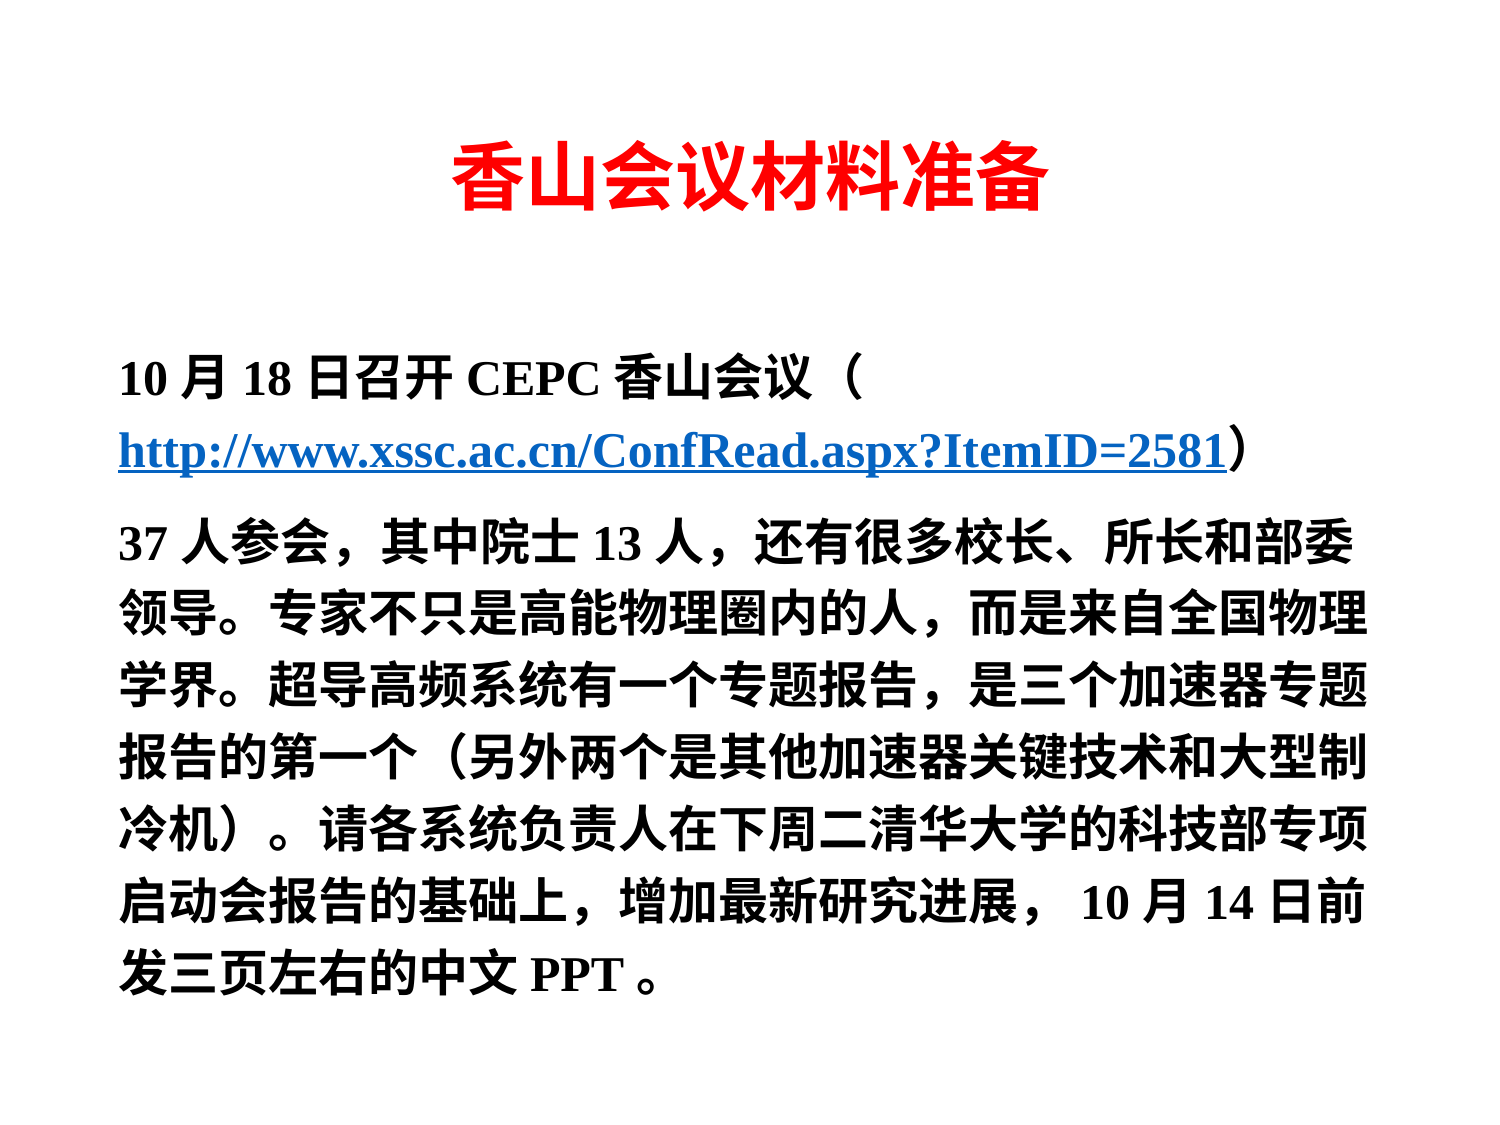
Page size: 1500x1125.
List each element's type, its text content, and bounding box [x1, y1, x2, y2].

list 香山会议材料准备 10月18日召开CEPC香山会议（http://www.xssc.ac.cn/ConfRead.aspx?ItemID=2581） 37人参会，其中院士13人，还有很多校长、所长和部委领导。专家不只是高能物理圈内的人，而是来自全国物理学界。超导高频系统有一个专题报告，是三个加速器专题报告的第一个（另外两个是其他加速器关键技术和大型制冷机）。请各系统负责人在下周二清华大学的科技部专项启动会报告的基础上，增加最新研究进展，10月14日前发三页左右的中文PPT。 [103, 103, 1397, 1051]
